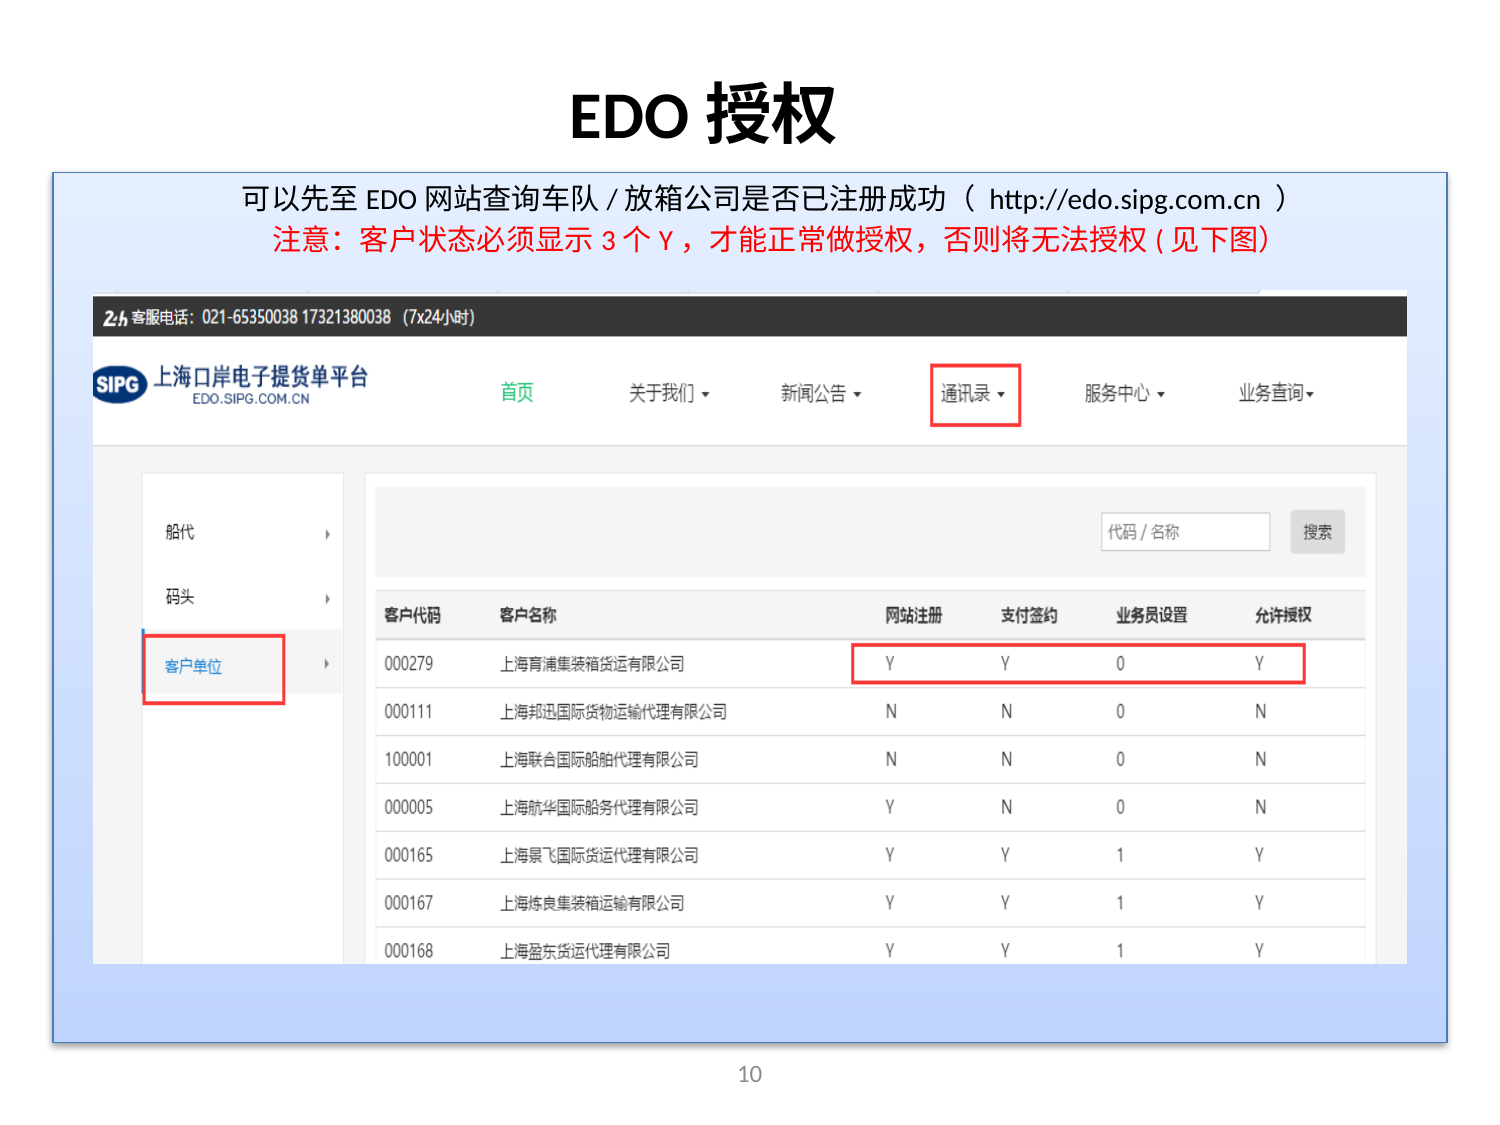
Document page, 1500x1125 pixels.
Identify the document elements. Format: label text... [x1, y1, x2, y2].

picture [93, 290, 1407, 965]
footer 10 [512, 1042, 988, 1103]
list 可以先至EDO网站查询车队/放箱公司是否已注册成功（ http://edo.sipg.com.cn ） 注意：客户状态必须显示3个Y，才能正常做授权，否则将无法授权(见下图） [52, 172, 1448, 1043]
text_box EDO授权 [554, 64, 854, 160]
